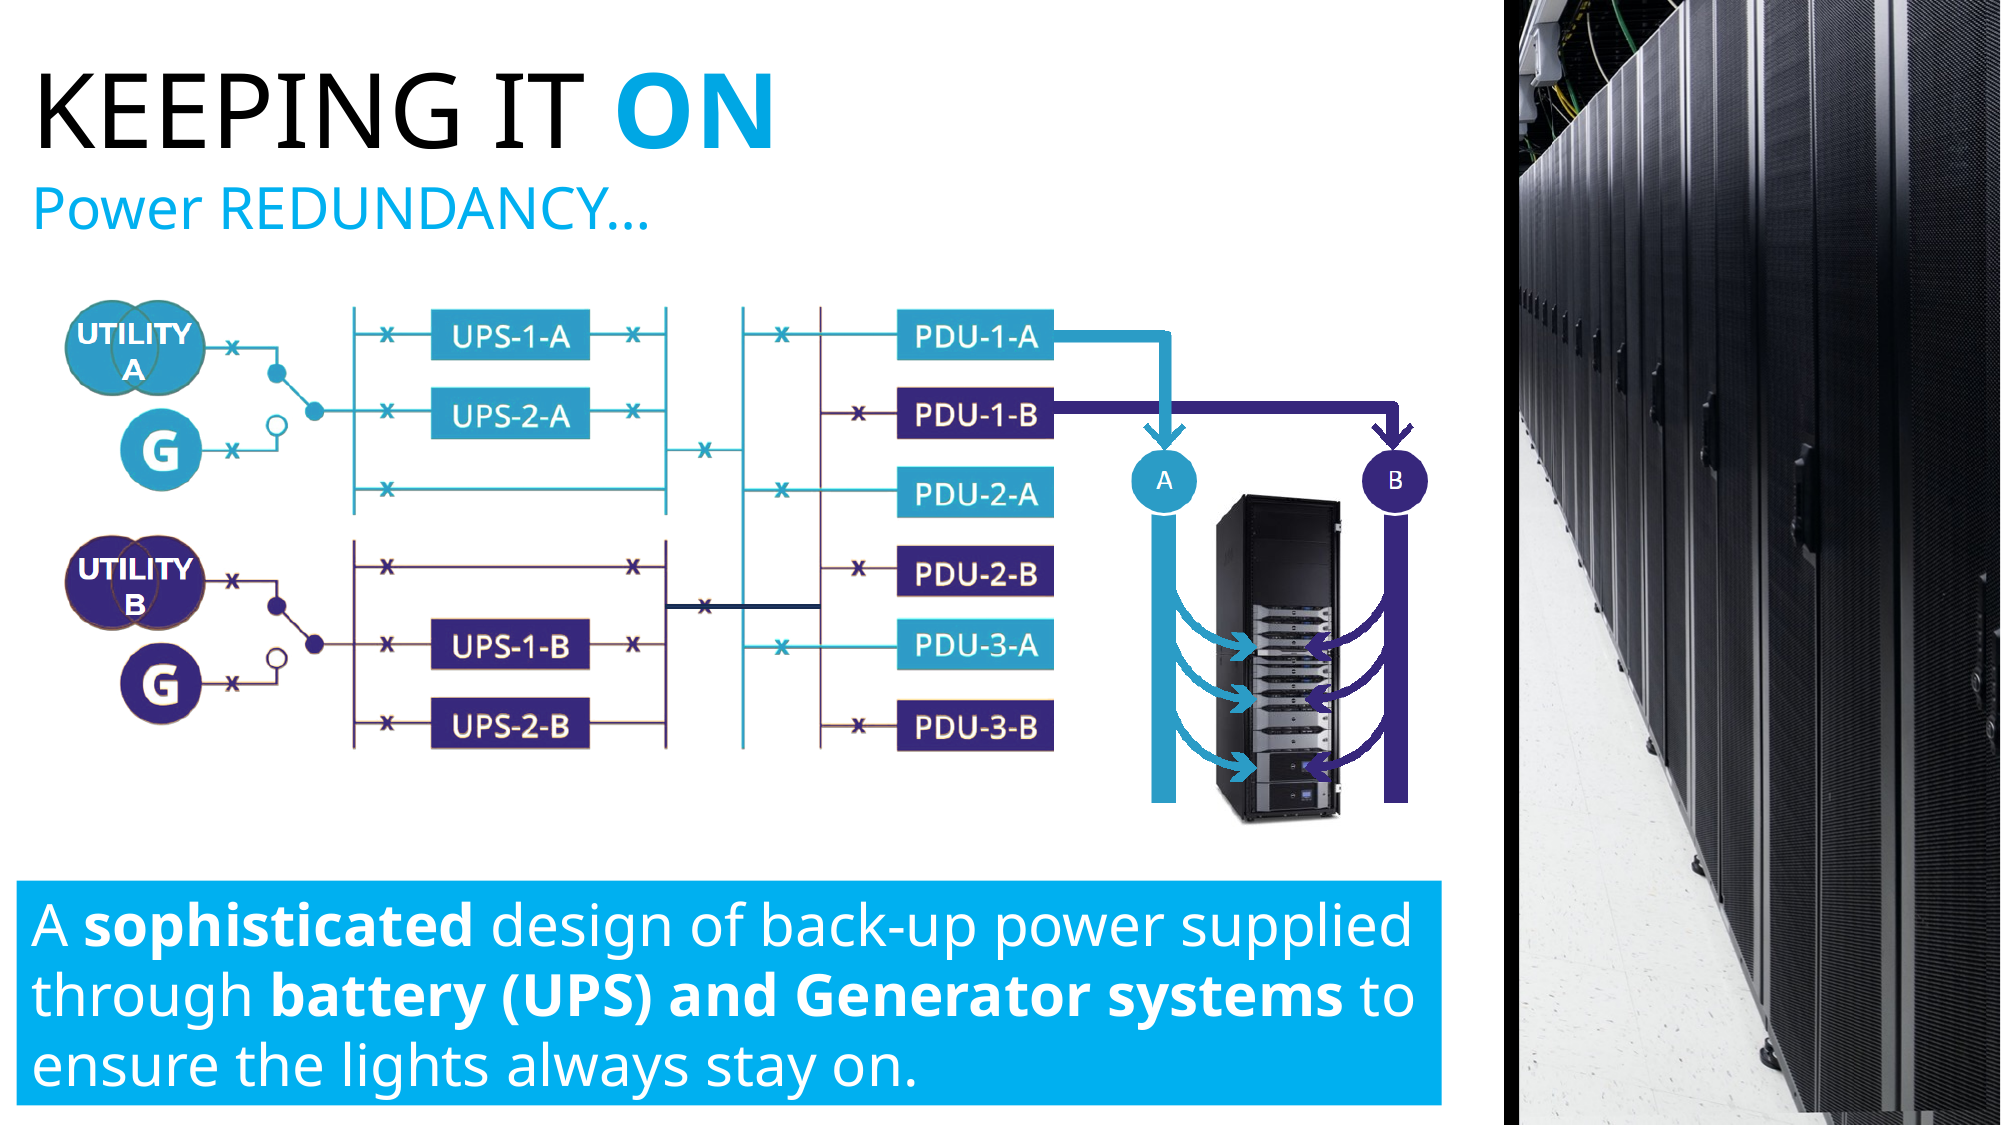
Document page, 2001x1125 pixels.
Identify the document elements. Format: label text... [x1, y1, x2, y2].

text_box A sophisticated design of back-up power supplied through battery (UPS) and Generator systems to ensure the lights always stay on. [16, 880, 1442, 1106]
text_box Power REDUNDANCY… [16, 163, 1420, 249]
picture [39, 288, 1442, 837]
picture [1520, 0, 2001, 1125]
text_box KEEPING IT ON [16, 37, 1578, 177]
